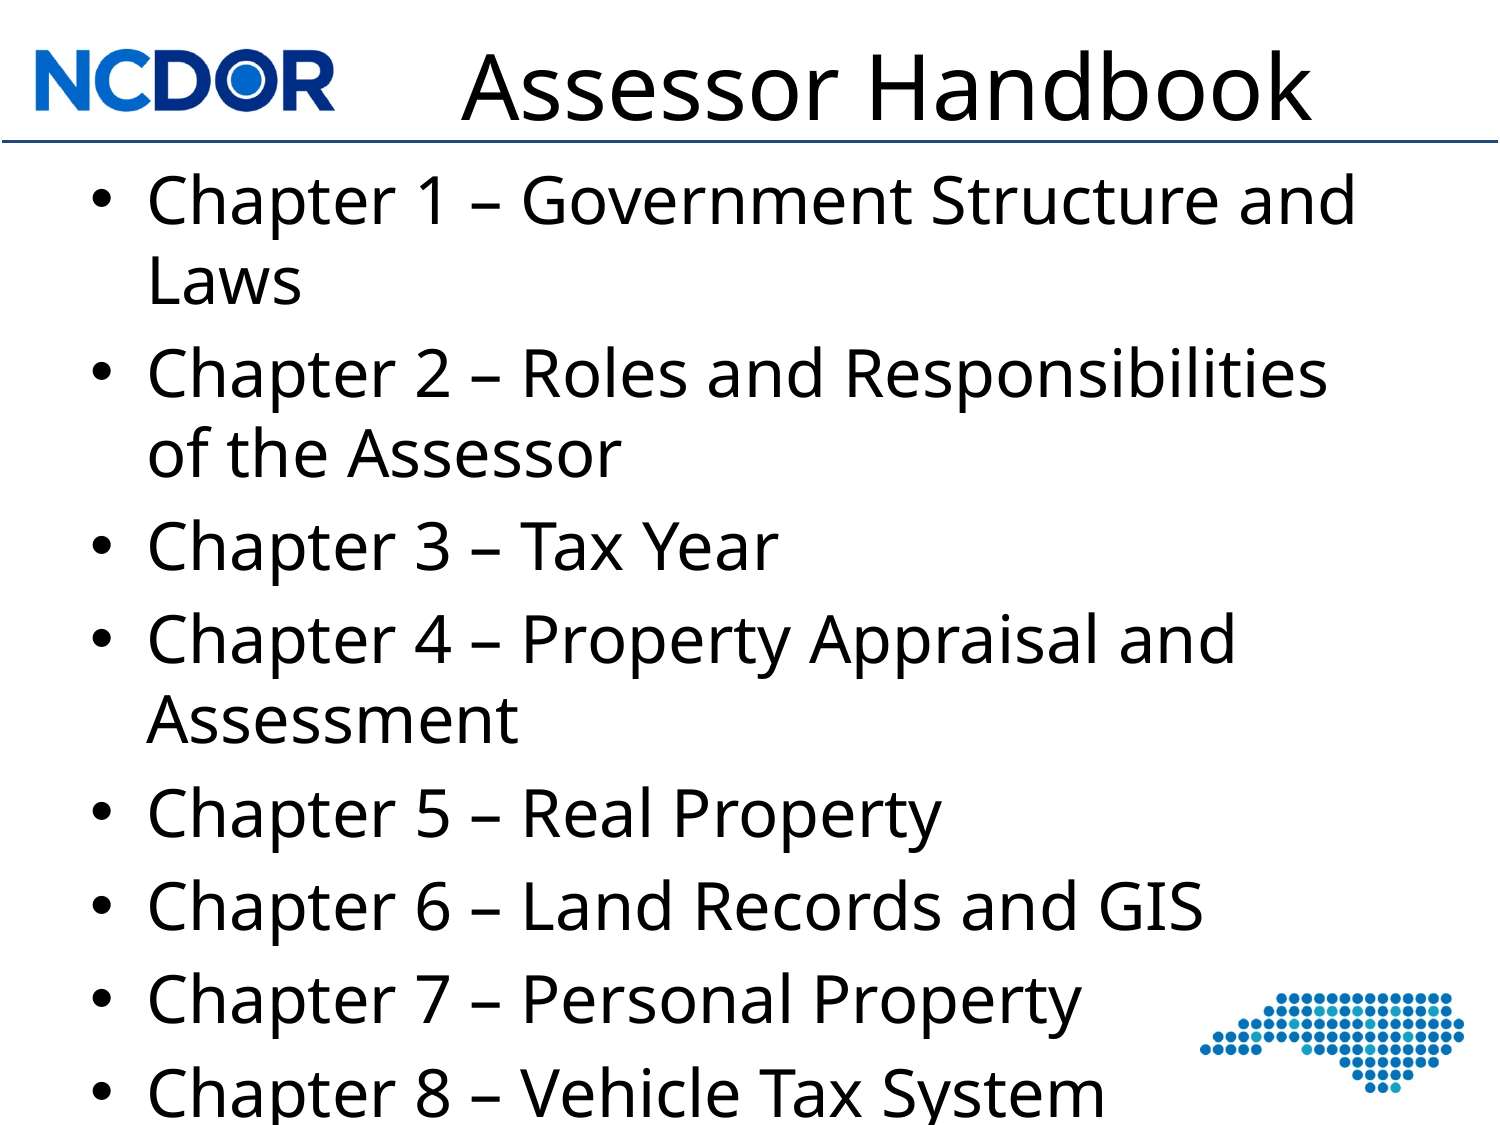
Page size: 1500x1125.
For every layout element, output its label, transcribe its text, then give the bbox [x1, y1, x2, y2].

picture [1199, 987, 1465, 1093]
picture [24, 24, 338, 135]
title Assessor Handbook [349, 37, 1426, 131]
list Chapter 1 – Government Structure and Laws Chapter 2 – Roles and Responsibilities of the Assessor Chapter 3 – Tax Year Chapter 4 – Property Appraisal and Assessment Chapter 5 – Real Property Chapter 6 – Land Records and GIS Chapter 7 – Personal Property Chapter 8 – Vehicle Tax System [74, 149, 1426, 1006]
